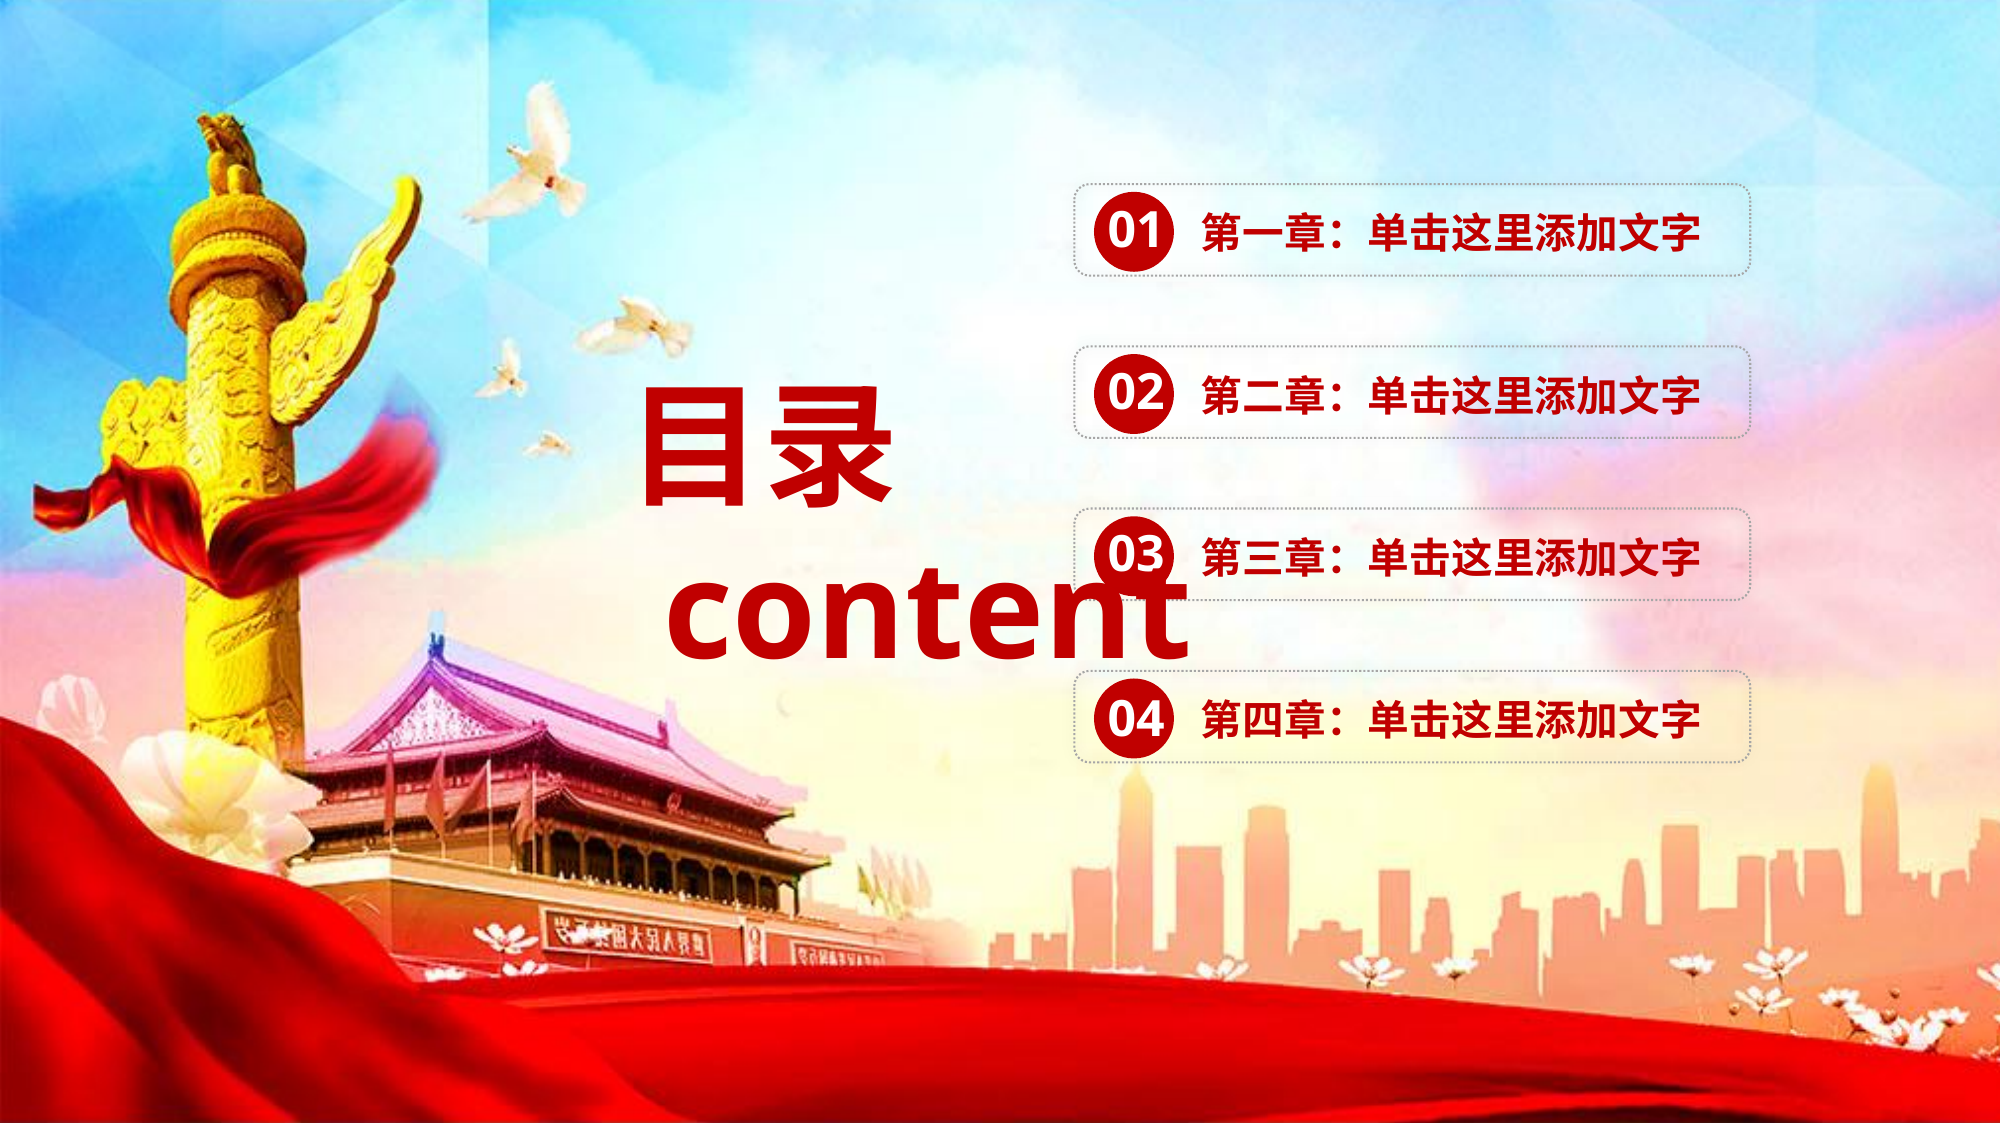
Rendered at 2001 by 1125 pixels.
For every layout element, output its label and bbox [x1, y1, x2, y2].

text_box [1074, 346, 1751, 438]
text_box [1074, 670, 1751, 763]
picture [0, 0, 2000, 1124]
text_box [1074, 184, 1751, 276]
text_box [1074, 508, 1751, 601]
